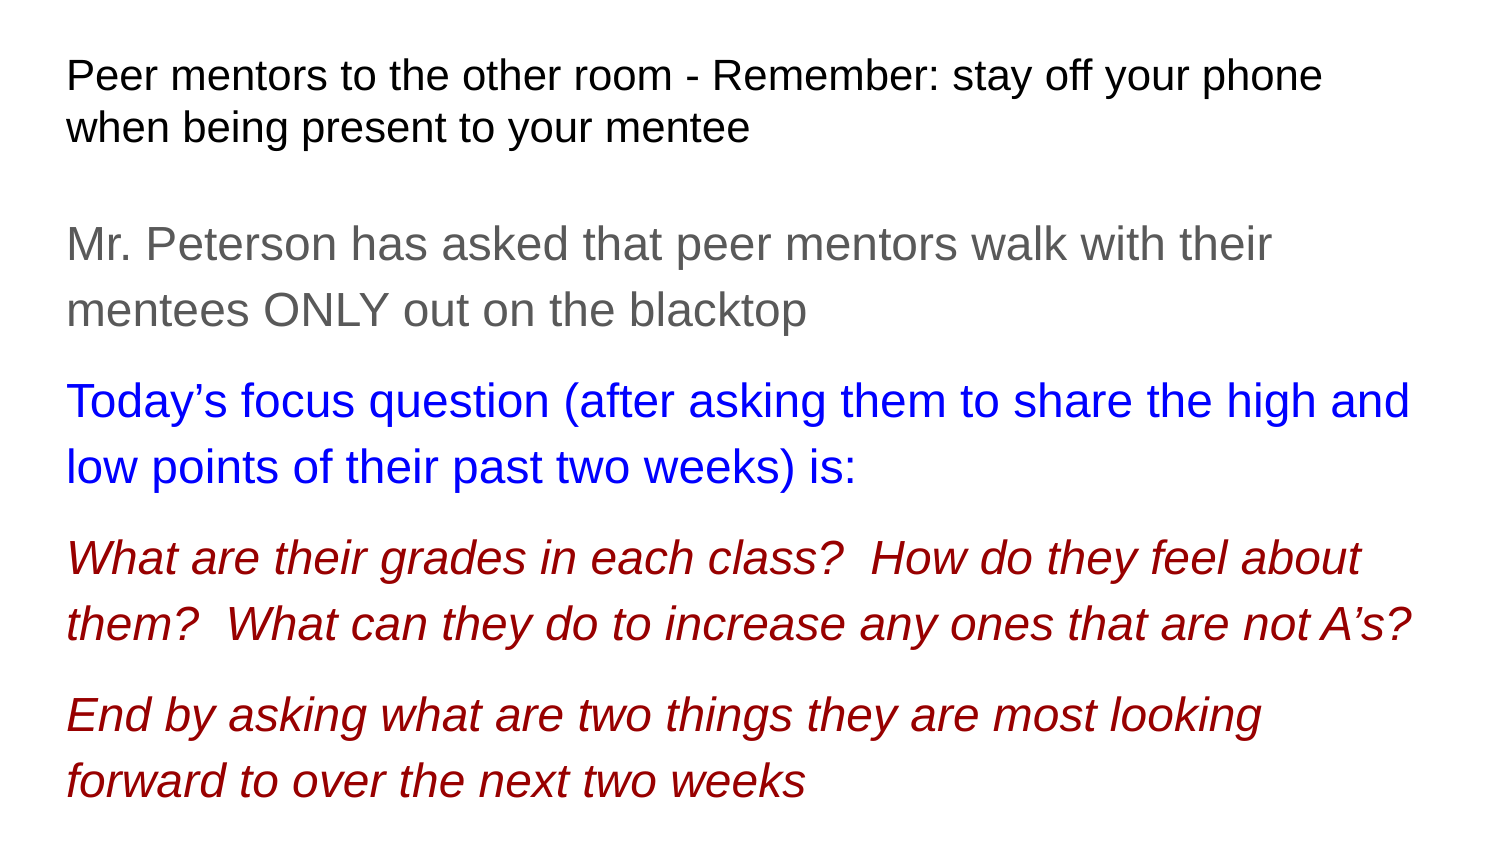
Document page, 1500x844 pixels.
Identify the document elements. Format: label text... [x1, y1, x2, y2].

title Peer mentors to the other room - Remember: stay off your phone when being present to your mentee [51, 31, 1449, 167]
list Mr. Peterson has asked that peer mentors walk with their mentees ONLY out on the blacktop Today’s focus question (after asking them to share the high and low points of their past two weeks) is: What are their grades in each class? How do they feel about them? What can they do to increase any ones that are not A’s? End by asking what are two things they are most looking forward to over the next two weeks [51, 189, 1449, 750]
